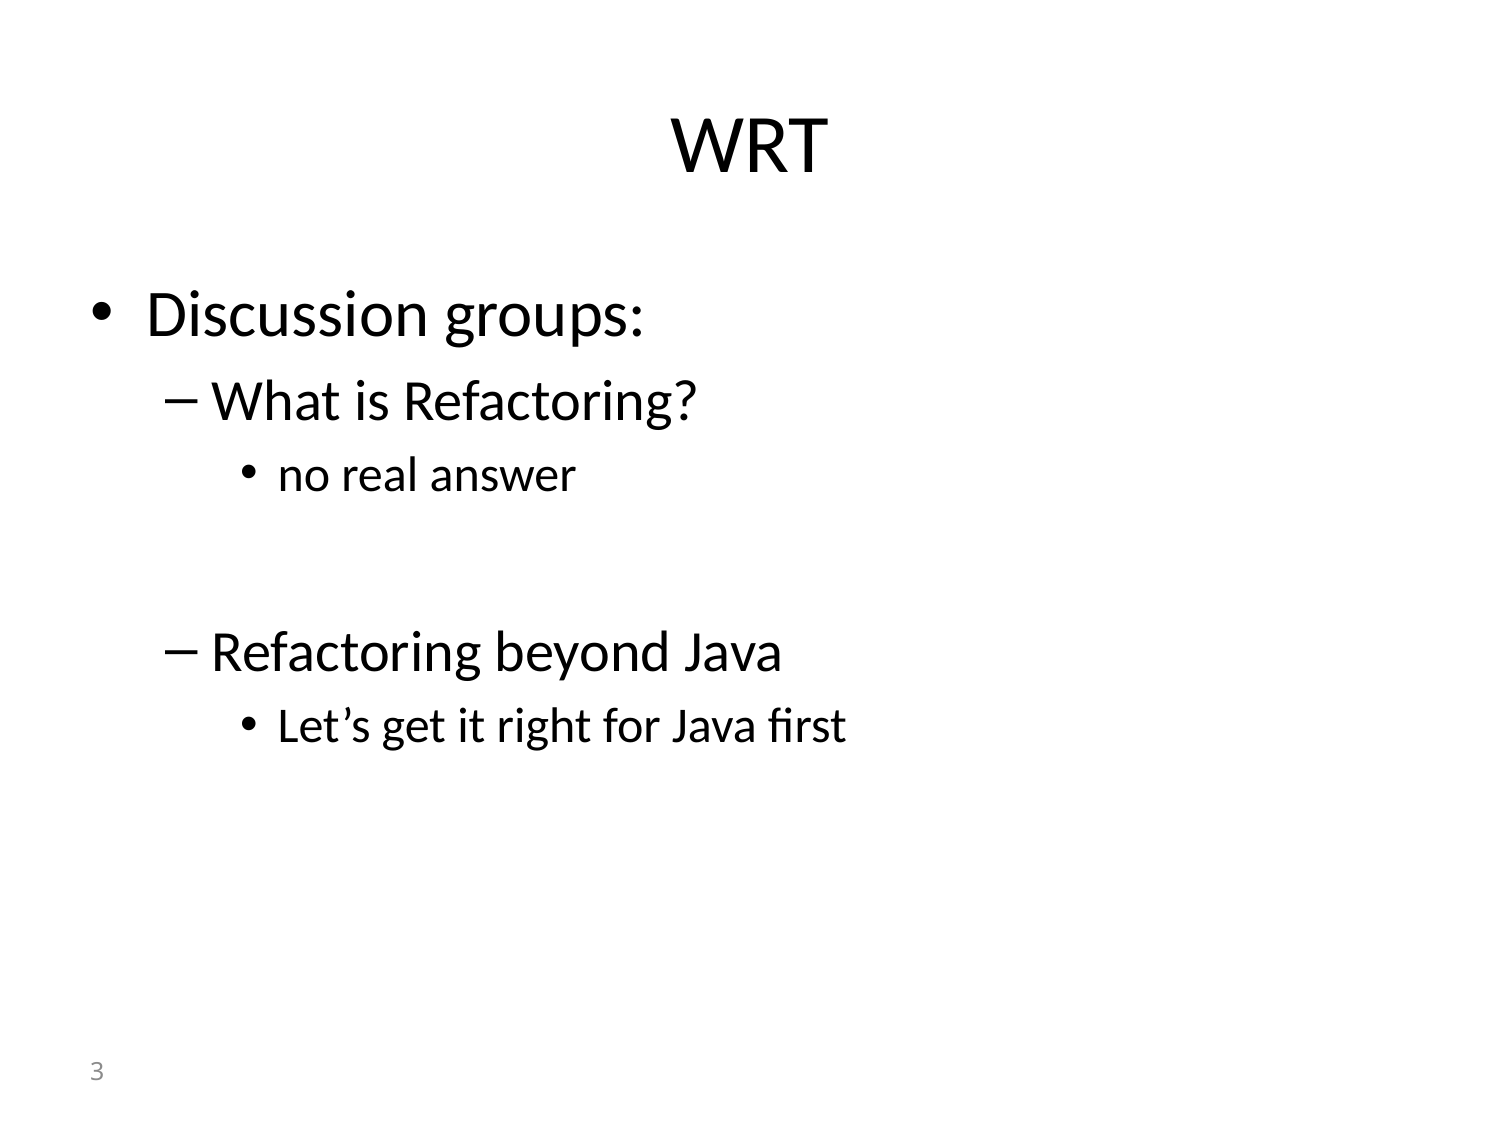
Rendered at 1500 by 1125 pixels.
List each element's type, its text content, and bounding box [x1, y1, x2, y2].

list Discussion groups: What is Refactoring? no real answer Refactoring beyond Java Let’s get it right for Java first [75, 262, 1425, 1005]
slide_number 3 [75, 1042, 425, 1103]
title WRT [75, 45, 1425, 233]
